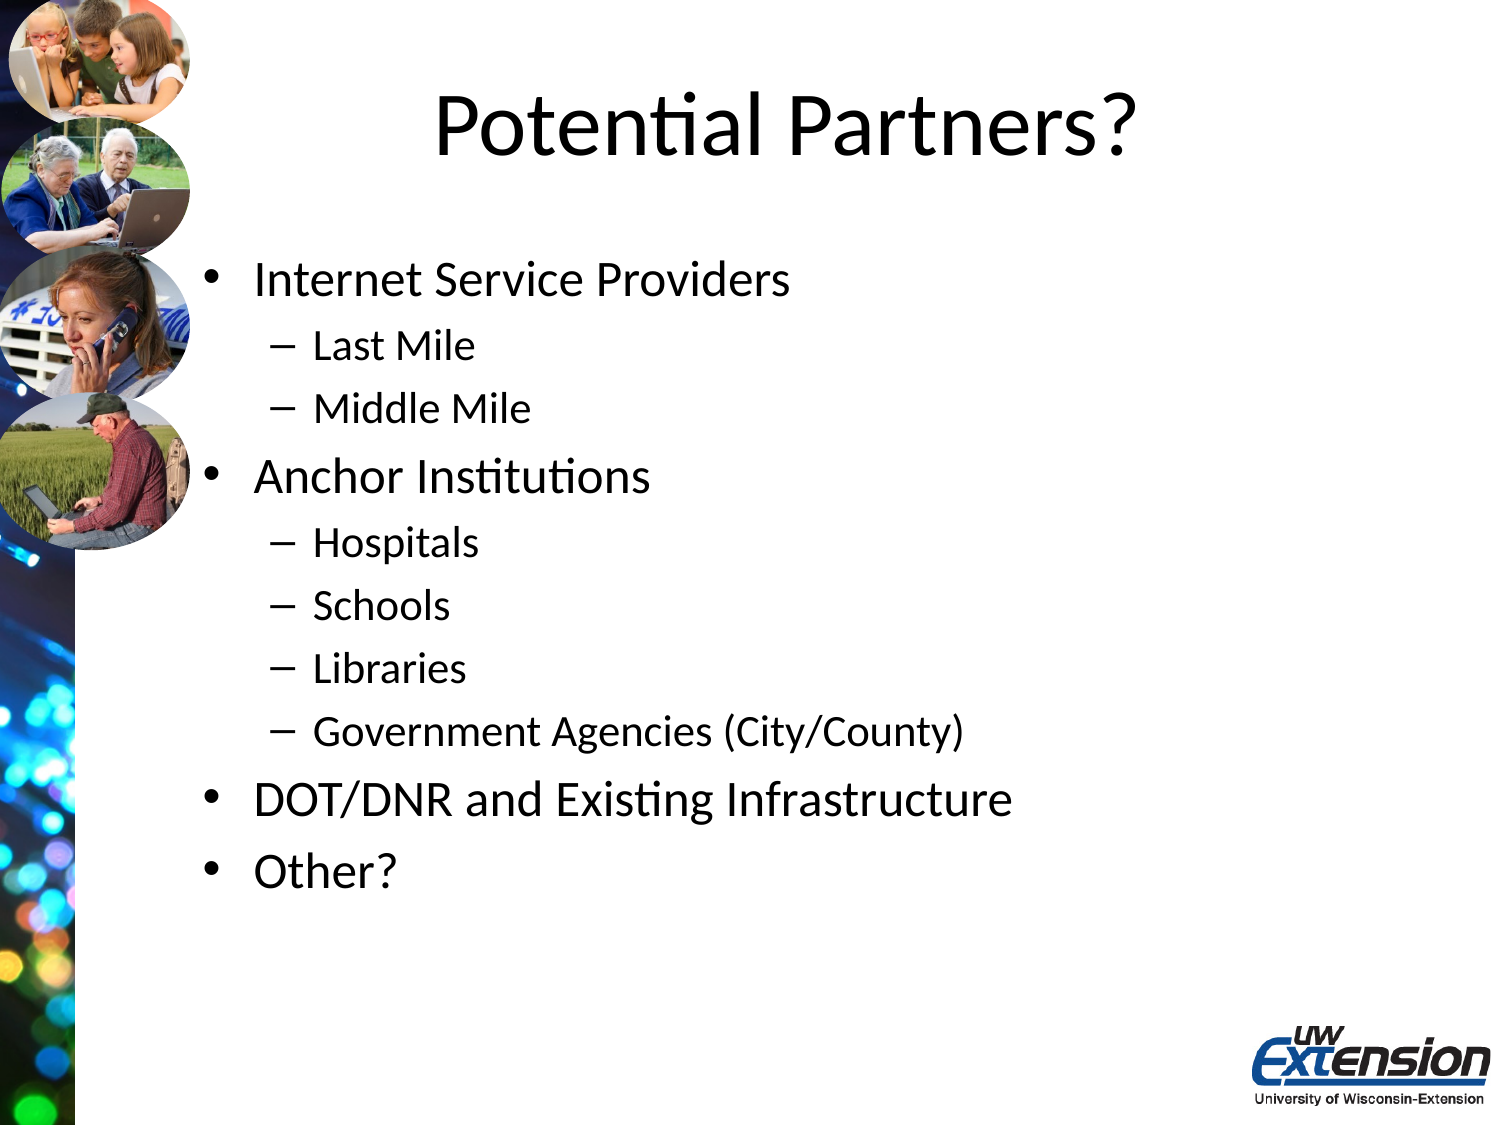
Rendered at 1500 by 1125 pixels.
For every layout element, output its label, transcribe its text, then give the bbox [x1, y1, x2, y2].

title Potential Partners? [112, 24, 1463, 213]
list Internet Service Providers Last Mile Middle Mile Anchor Institutions Hospitals Schools Libraries Government Agencies (City/County) DOT/DNR and Existing Infrastructure Other? [187, 237, 1500, 913]
picture [1252, 1026, 1491, 1106]
picture [26, 685, 75, 727]
picture [0, 0, 187, 1125]
picture [0, 846, 11, 866]
